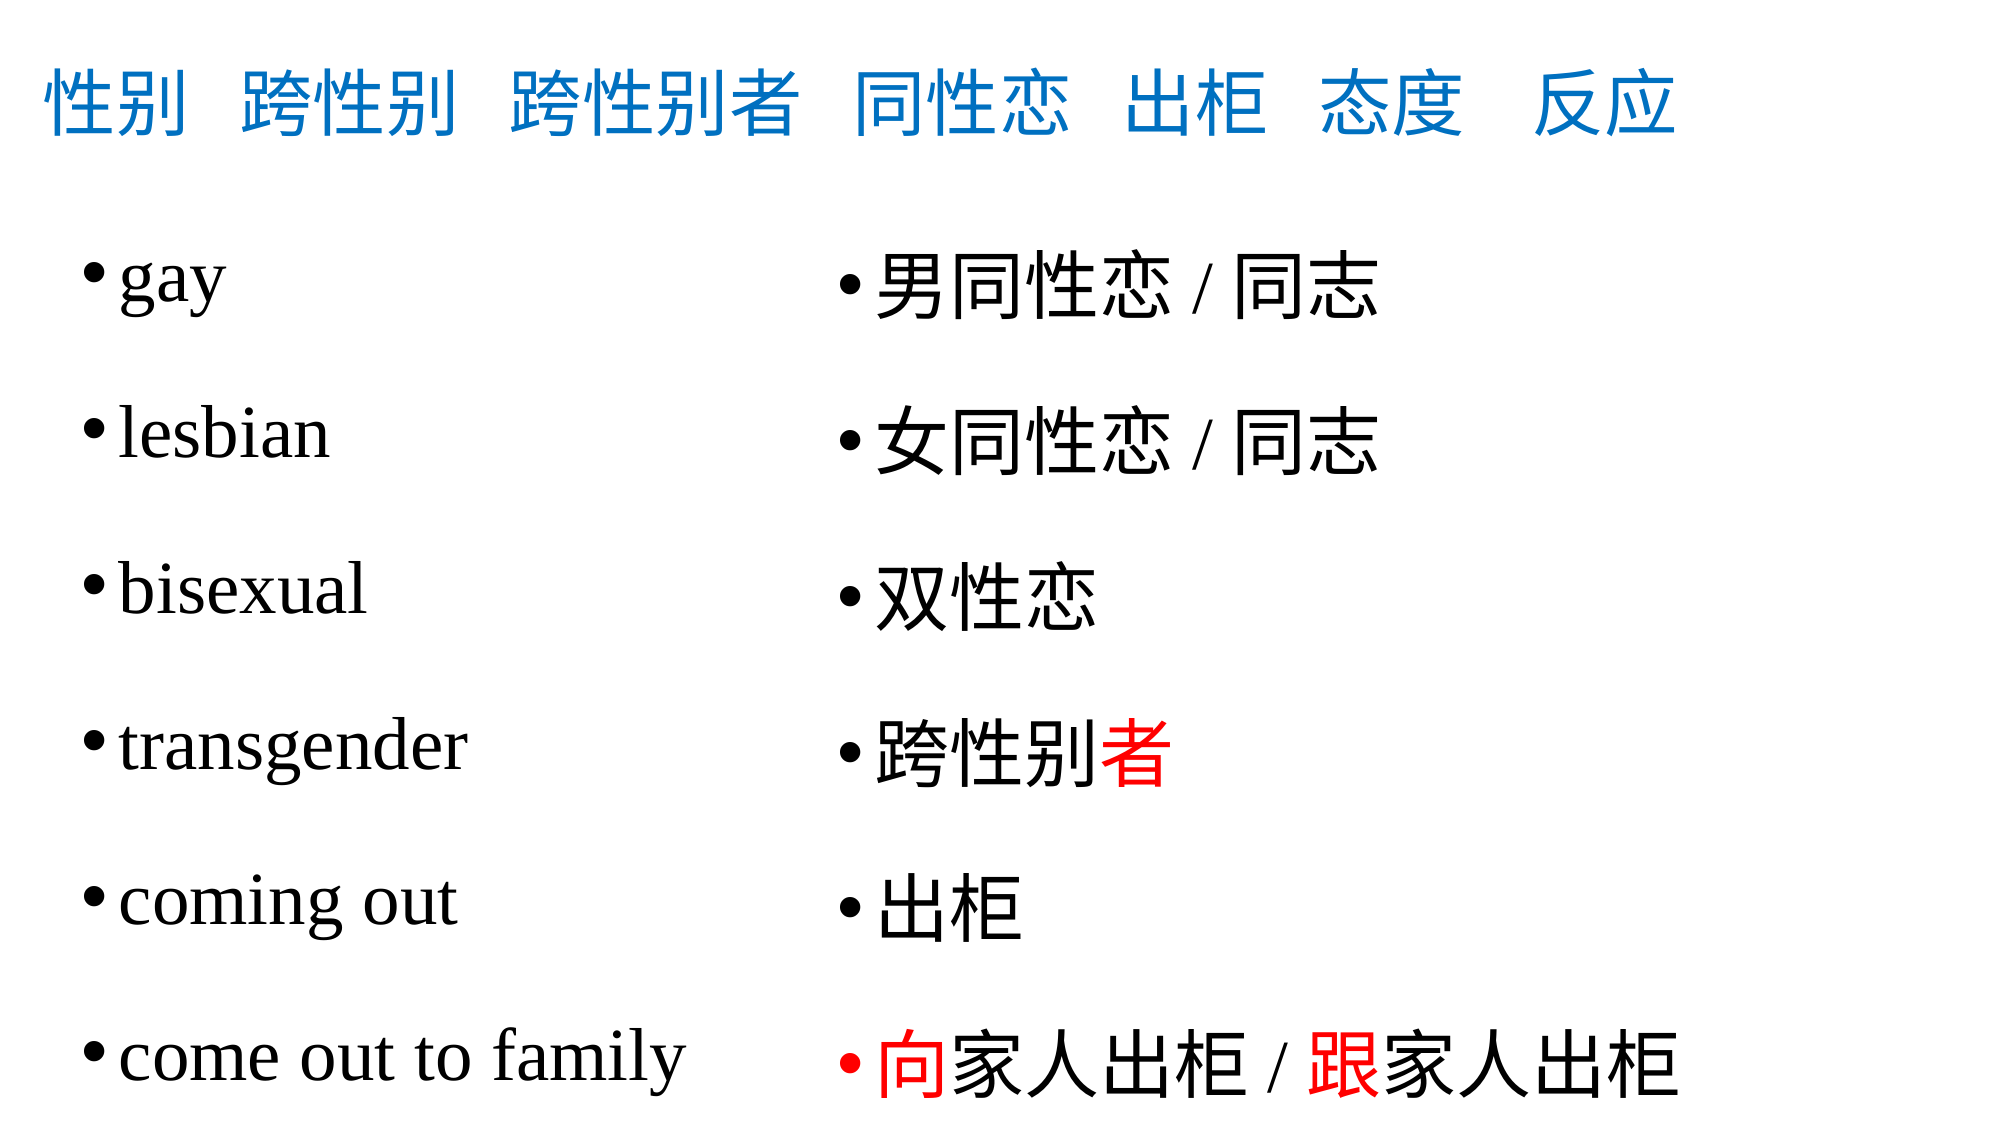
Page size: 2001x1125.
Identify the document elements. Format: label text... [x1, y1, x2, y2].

text_box 男同性恋/同志 女同性恋/同志 双性恋 跨性别者 出柜 向家人出柜/跟家人出柜 [822, 186, 1843, 1116]
list gay lesbian bisexual transgender coming out come out to family [66, 174, 868, 1104]
title 性别 跨性别 跨性别者 同性恋 出柜 态度 反应 [27, 34, 2000, 180]
